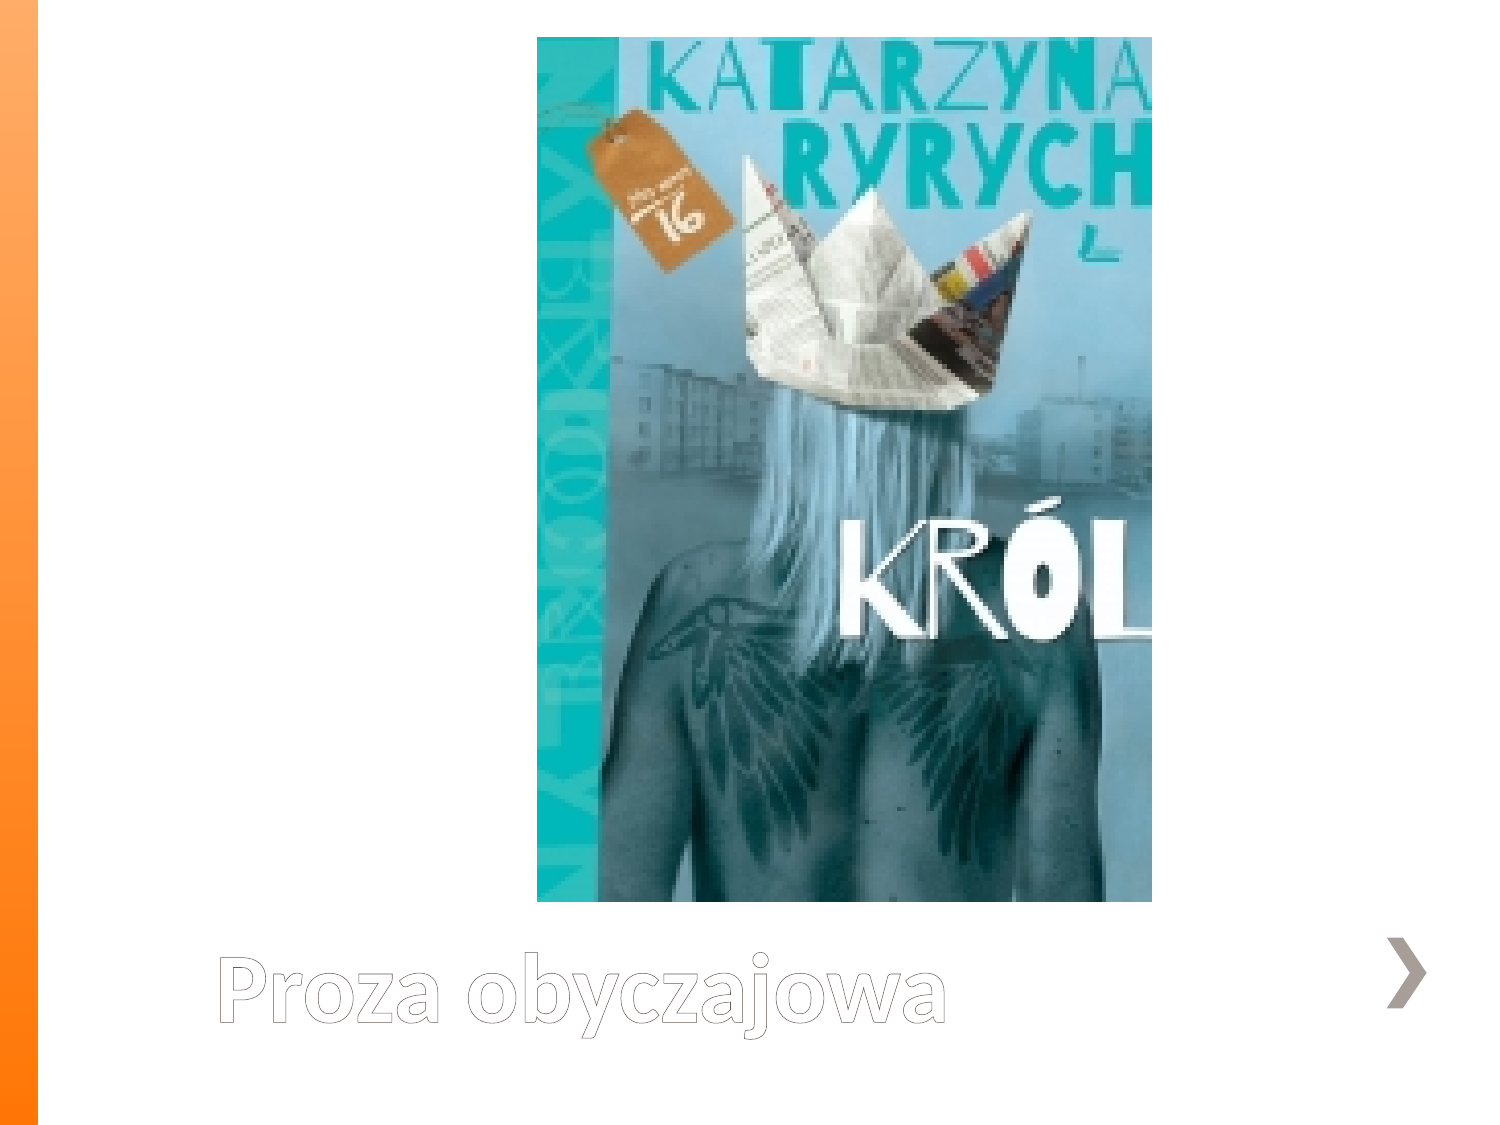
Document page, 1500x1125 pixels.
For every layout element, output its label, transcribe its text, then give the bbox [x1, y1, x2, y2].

title Proza obyczajowa [200, 862, 1388, 1050]
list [537, 37, 1152, 902]
